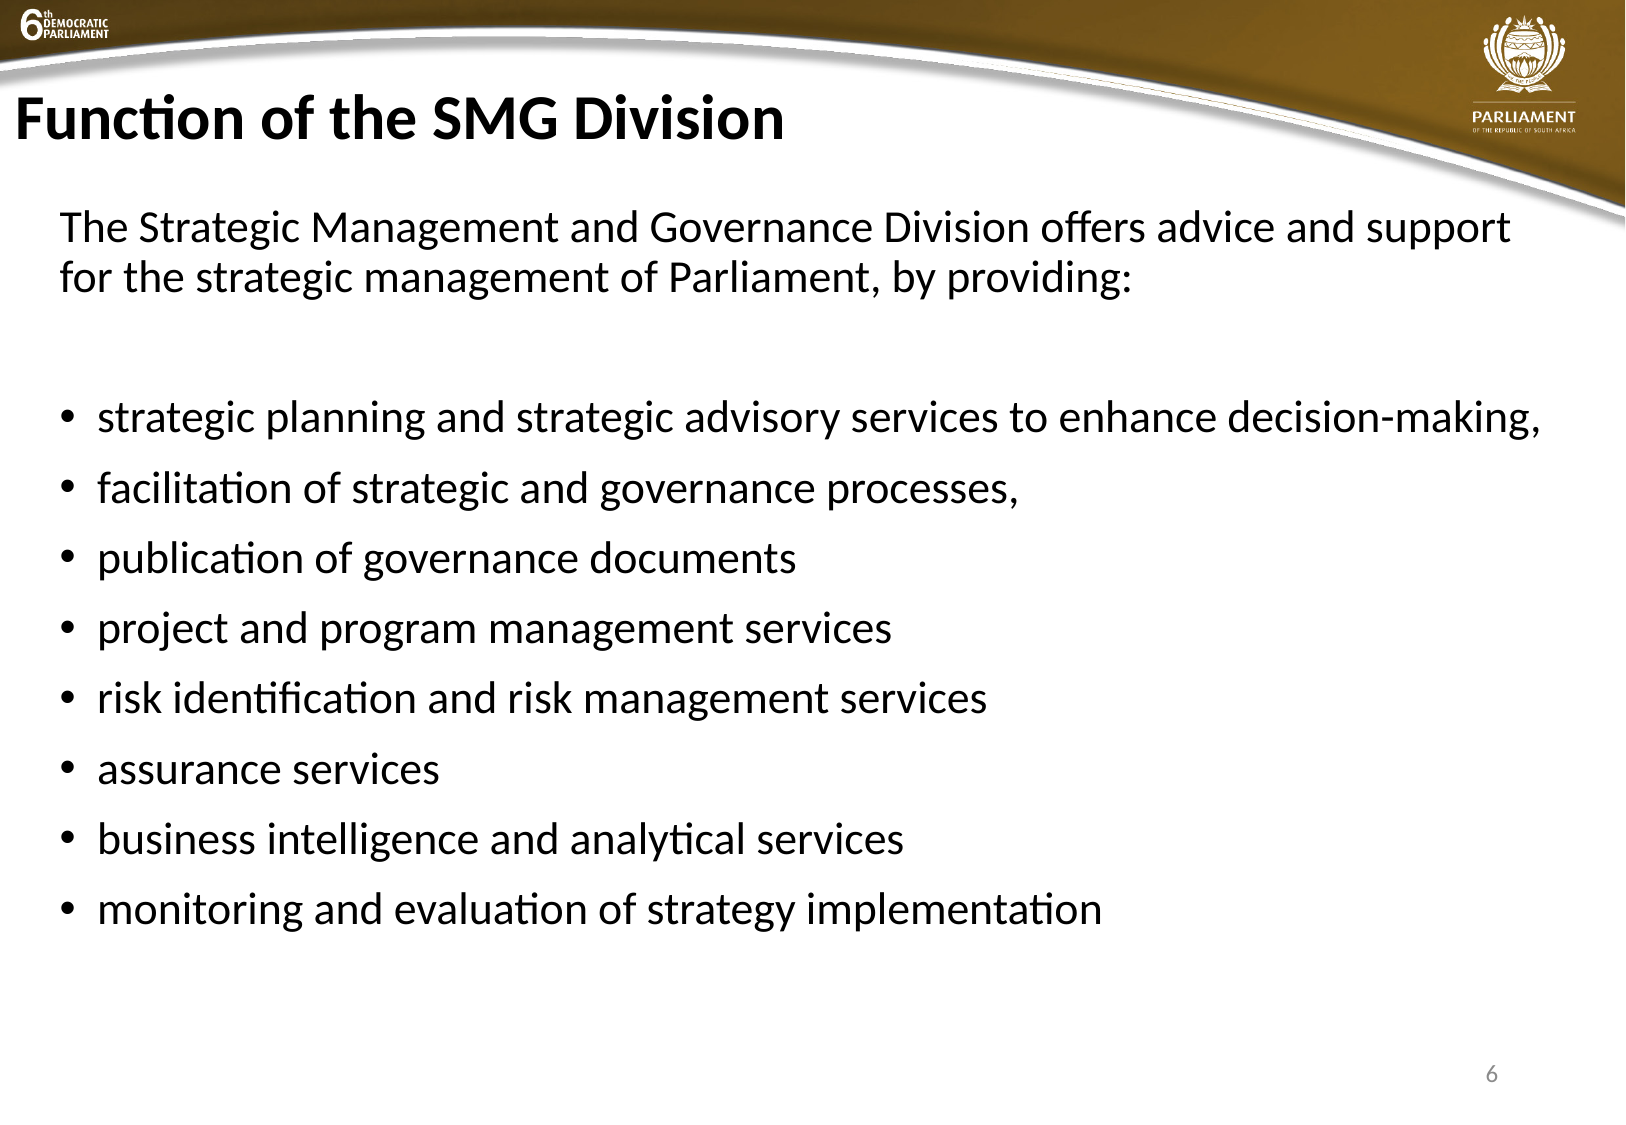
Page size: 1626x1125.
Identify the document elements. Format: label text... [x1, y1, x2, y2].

slide_number 6 [1147, 1042, 1514, 1103]
list Function of the SMG Division [0, 76, 1422, 162]
picture [0, 0, 1626, 1125]
text_box The Strategic Management and Governance Division offers advice and support for the strategic management of Parliament, by providing: strategic planning and strategic advisory services to enhance decision-making, facilitation of strategic and governance processes, publication of governance documents project and program management services risk identification and risk management services assurance services business intelligence and analytical services monitoring and evaluation of strategy implementation [44, 196, 1581, 943]
